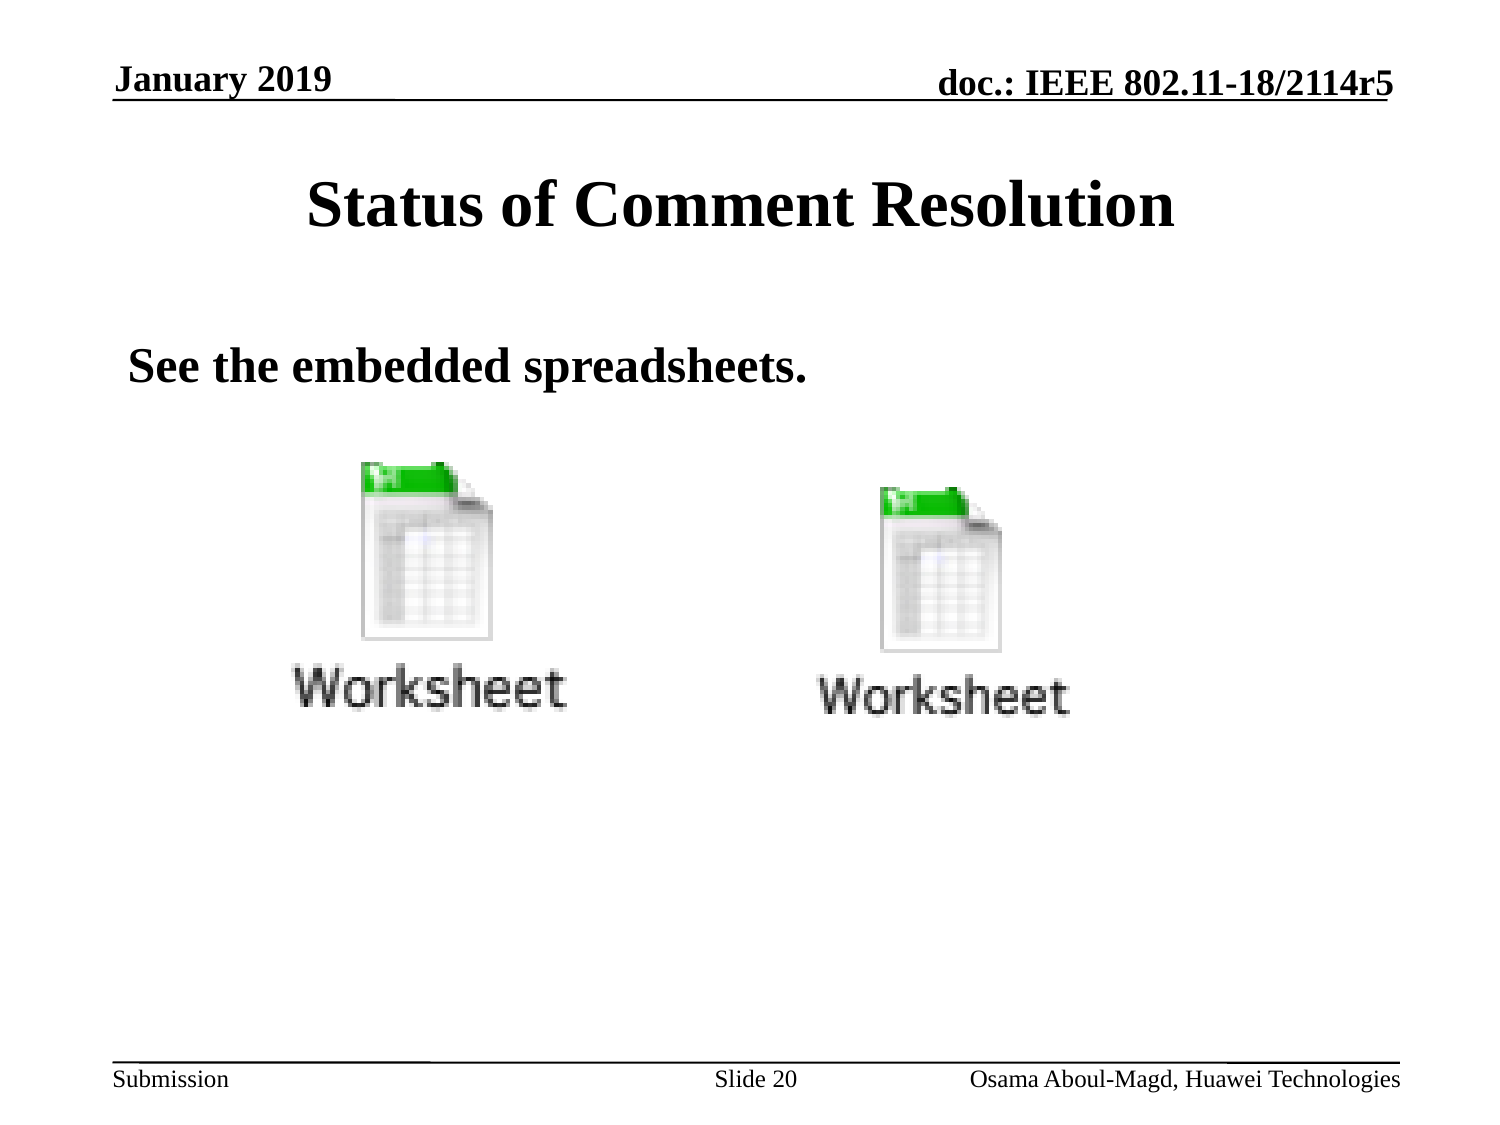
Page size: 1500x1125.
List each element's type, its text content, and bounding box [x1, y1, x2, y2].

slide_number Slide 20 [712, 1061, 800, 1123]
title Status of Comment Resolution [112, 112, 1388, 288]
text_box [287, 462, 572, 713]
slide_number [114, 54, 423, 100]
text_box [812, 487, 1076, 719]
footer Osama Aboul-Magd, Huawei Technologies [878, 1061, 1402, 1093]
list See the embedded spreadsheets. [112, 324, 1388, 1000]
